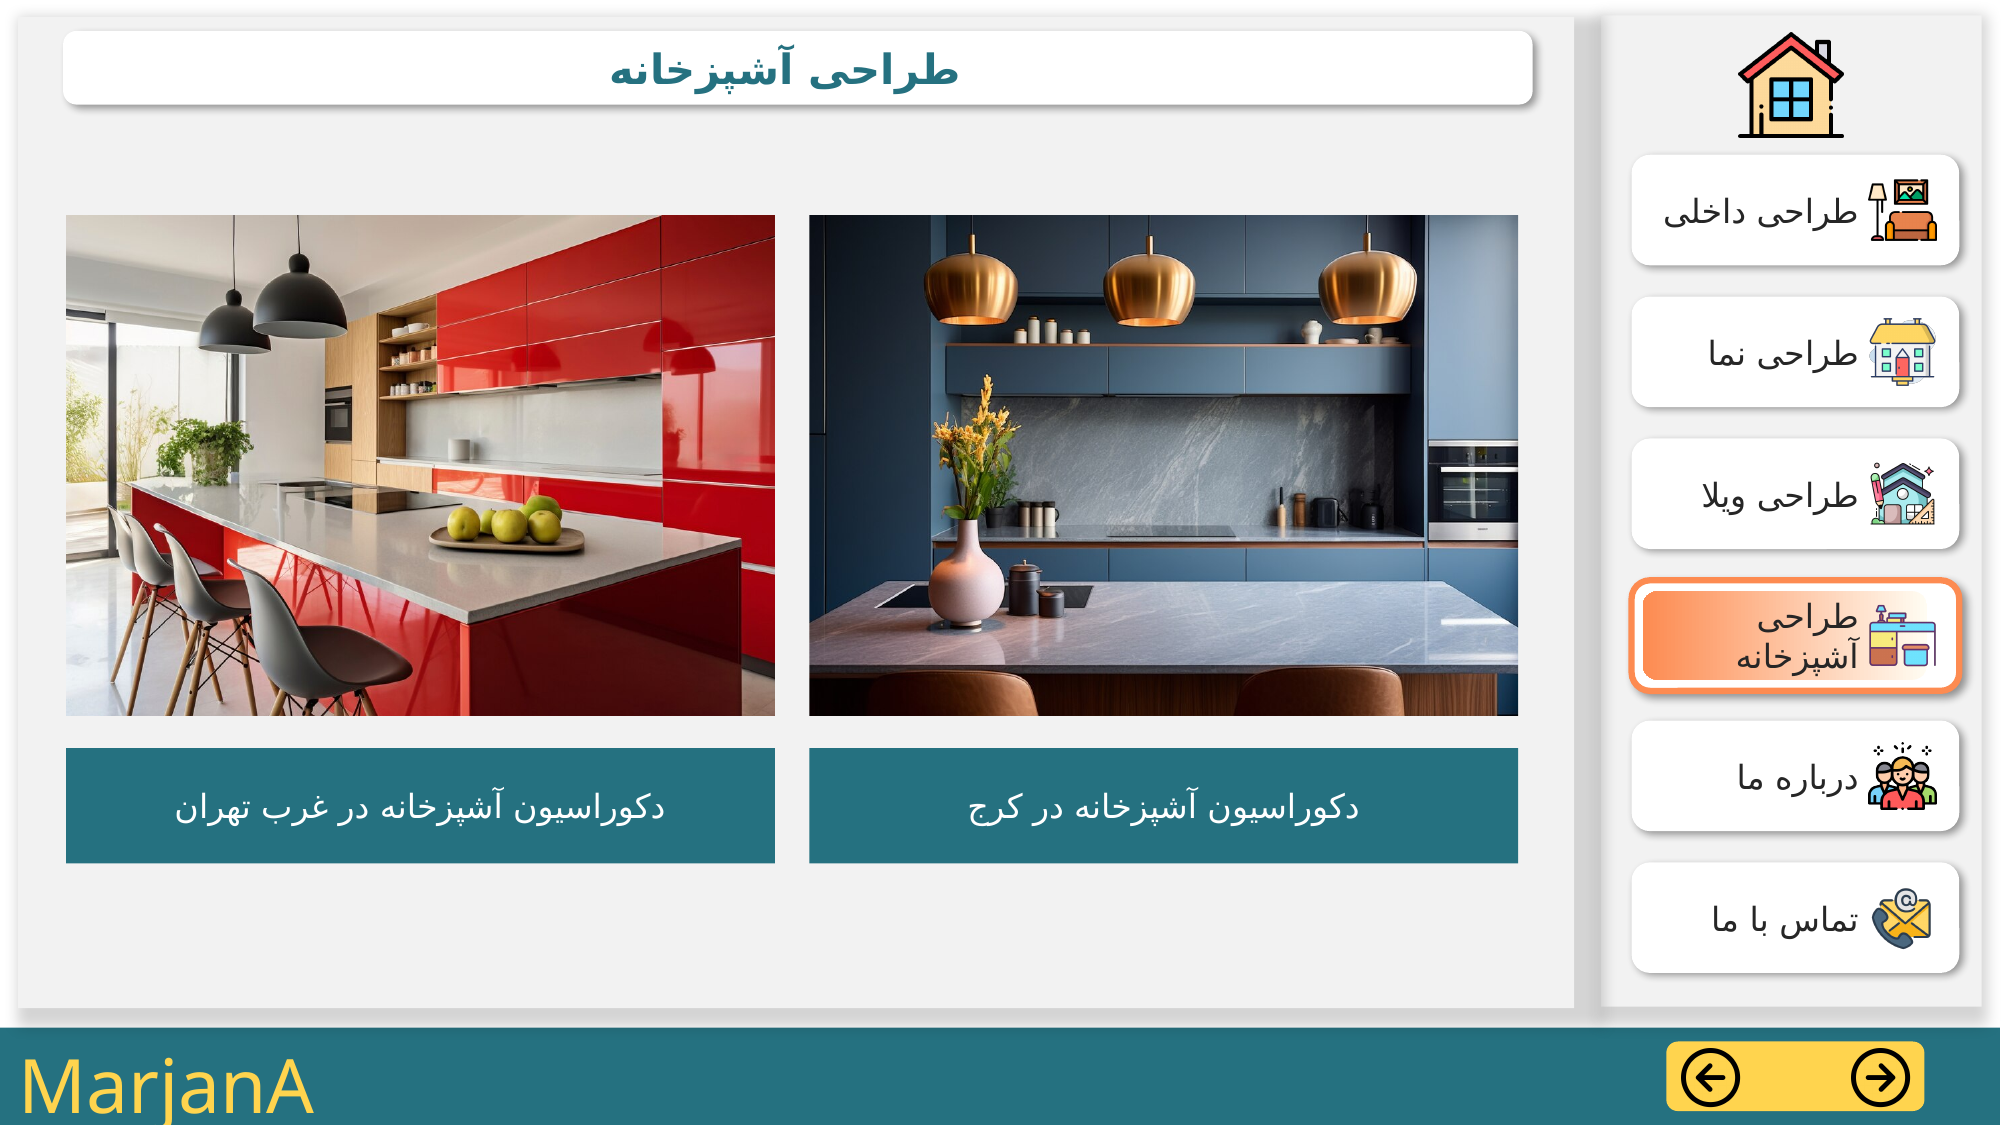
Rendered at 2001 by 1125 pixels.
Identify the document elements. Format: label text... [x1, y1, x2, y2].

text_box [1630, 299, 1962, 407]
picture [1679, 1046, 1742, 1109]
text_box [1630, 583, 1962, 691]
picture [1849, 1046, 1912, 1109]
text_box دکوراسیون آشپزخانه در کرج [808, 747, 1519, 864]
text_box [1630, 865, 1962, 973]
text_box دکوراسیون آشپزخانه در غرب تهران [65, 747, 776, 864]
text_box [808, 215, 1519, 717]
picture [1738, 32, 1844, 138]
text_box [1631, 722, 1963, 830]
text_box [1630, 158, 1962, 266]
text_box طراحی آشپزخانه [79, 35, 1491, 101]
text_box [1631, 440, 1963, 548]
text_box [65, 215, 776, 717]
